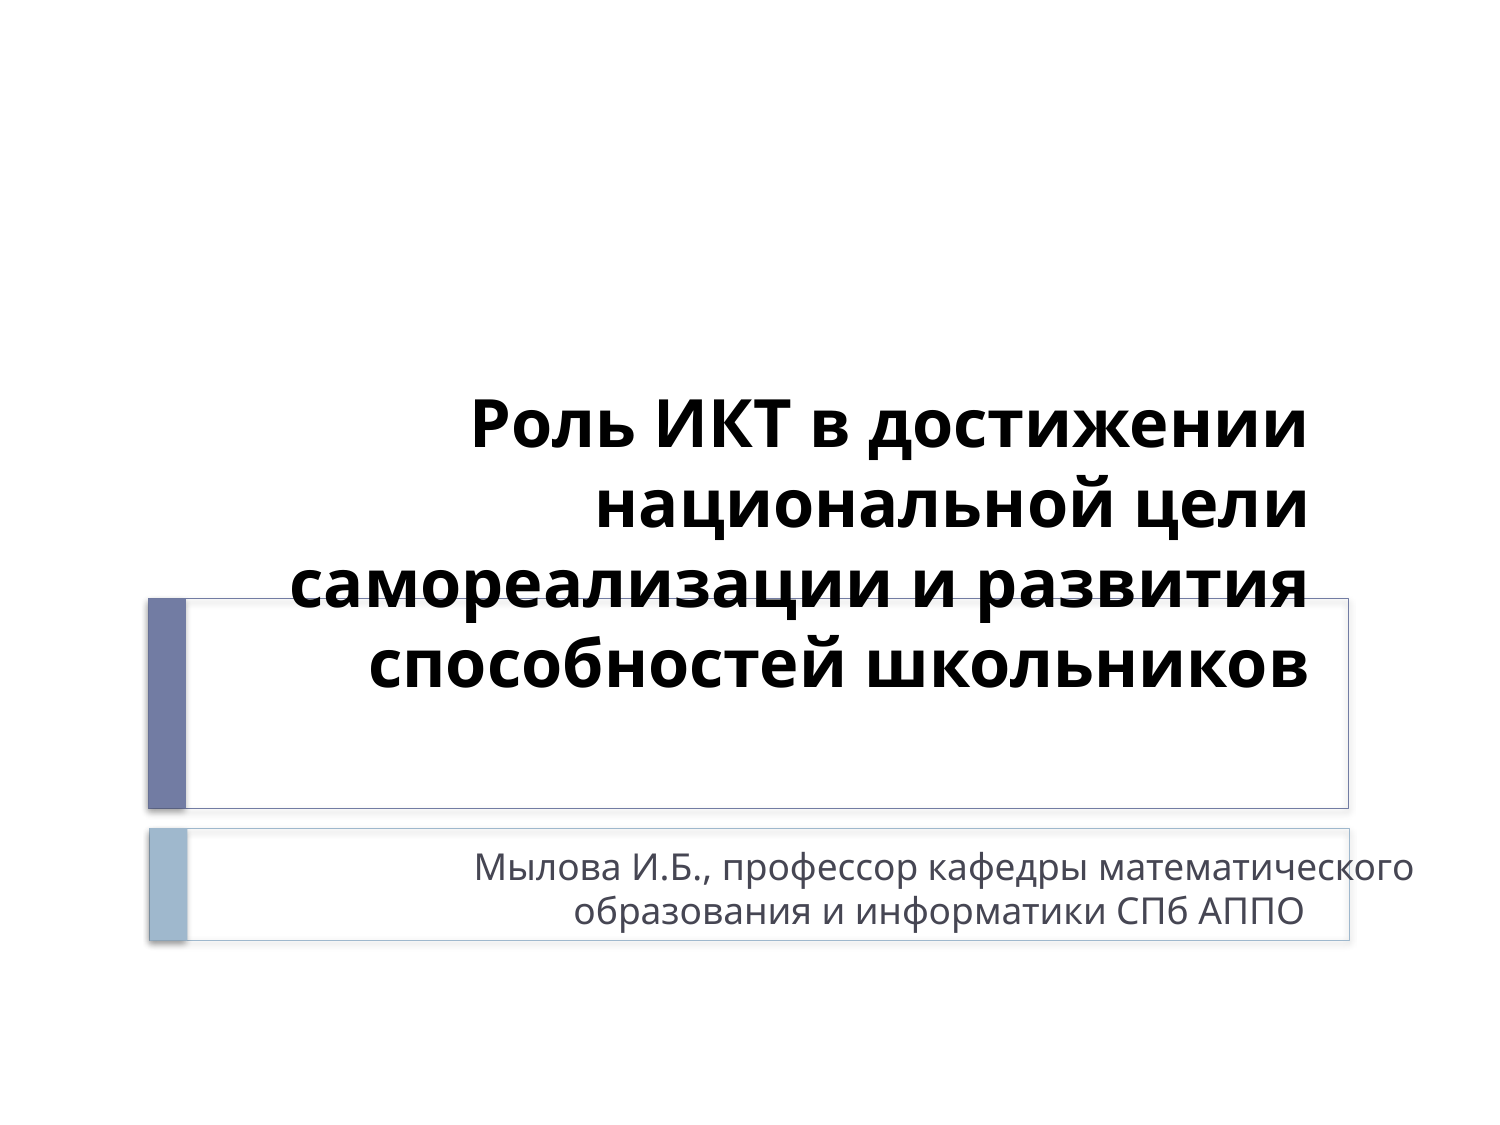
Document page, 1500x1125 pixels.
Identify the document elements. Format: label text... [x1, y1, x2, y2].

title Роль ИКТ в достижении национальной цели самореализации и развития способностей школьников [200, 373, 1325, 800]
subtitle Мылова И.Б., профессор кафедры математического образования и информатики СПб АППО [419, 836, 1470, 941]
